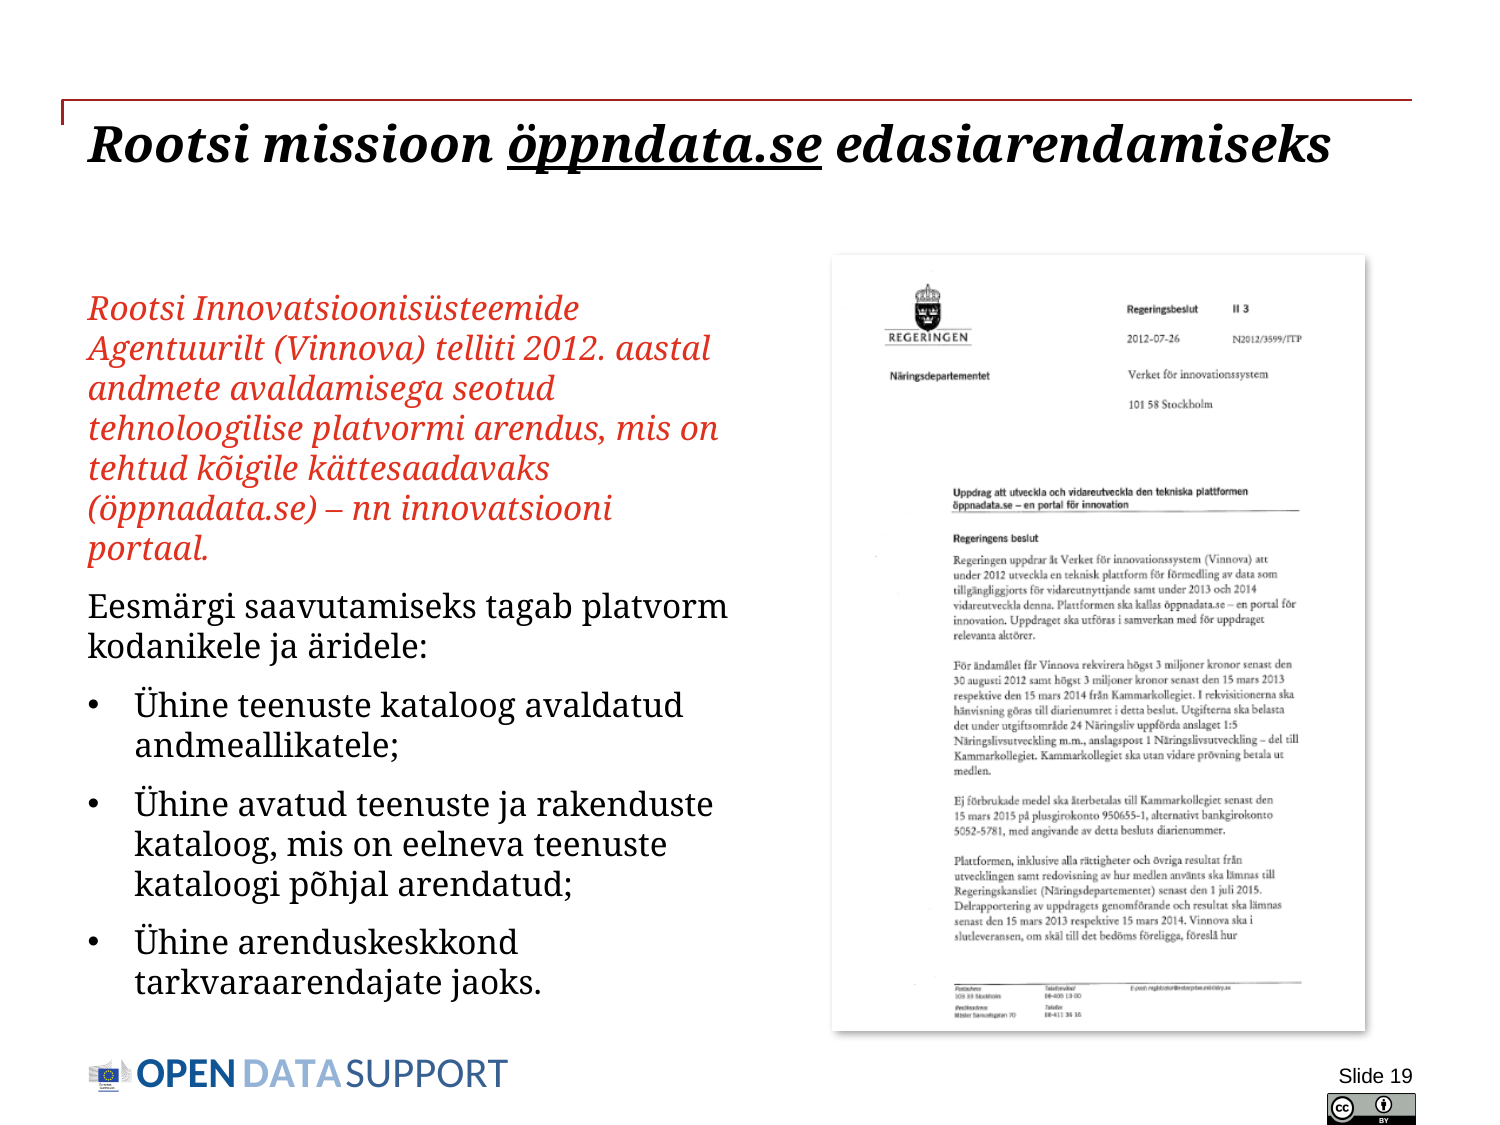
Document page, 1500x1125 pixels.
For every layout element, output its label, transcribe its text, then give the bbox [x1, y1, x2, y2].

picture [832, 255, 1366, 1032]
slide_number Slide 19 [1162, 1062, 1413, 1088]
list Rootsi Innovatsioonisüsteemide Agentuurilt (Vinnova) telliti 2012. aastal andmete avaldamisega seotud tehnoloogilise platvormi arendus, mis on tehtud kõigile kättesaadavaks (öppnadata.se) – nn innovatsiooni portaal. Eesmärgi saavutamiseks tagab platvorm kodanikele ja äridele: Ühine teenuste kataloog avaldatud andmeallikatele; Ühine avatud teenuste ja rakenduste kataloog, mis on eelneva teenuste kataloogi põhjal arendatud; Ühine arenduskeskkond tarkvaraarendajate jaoks. [87, 287, 738, 1013]
title Rootsi missioon öppndata.se edasiarendamiseks [88, 112, 1413, 263]
picture [1327, 1093, 1416, 1125]
